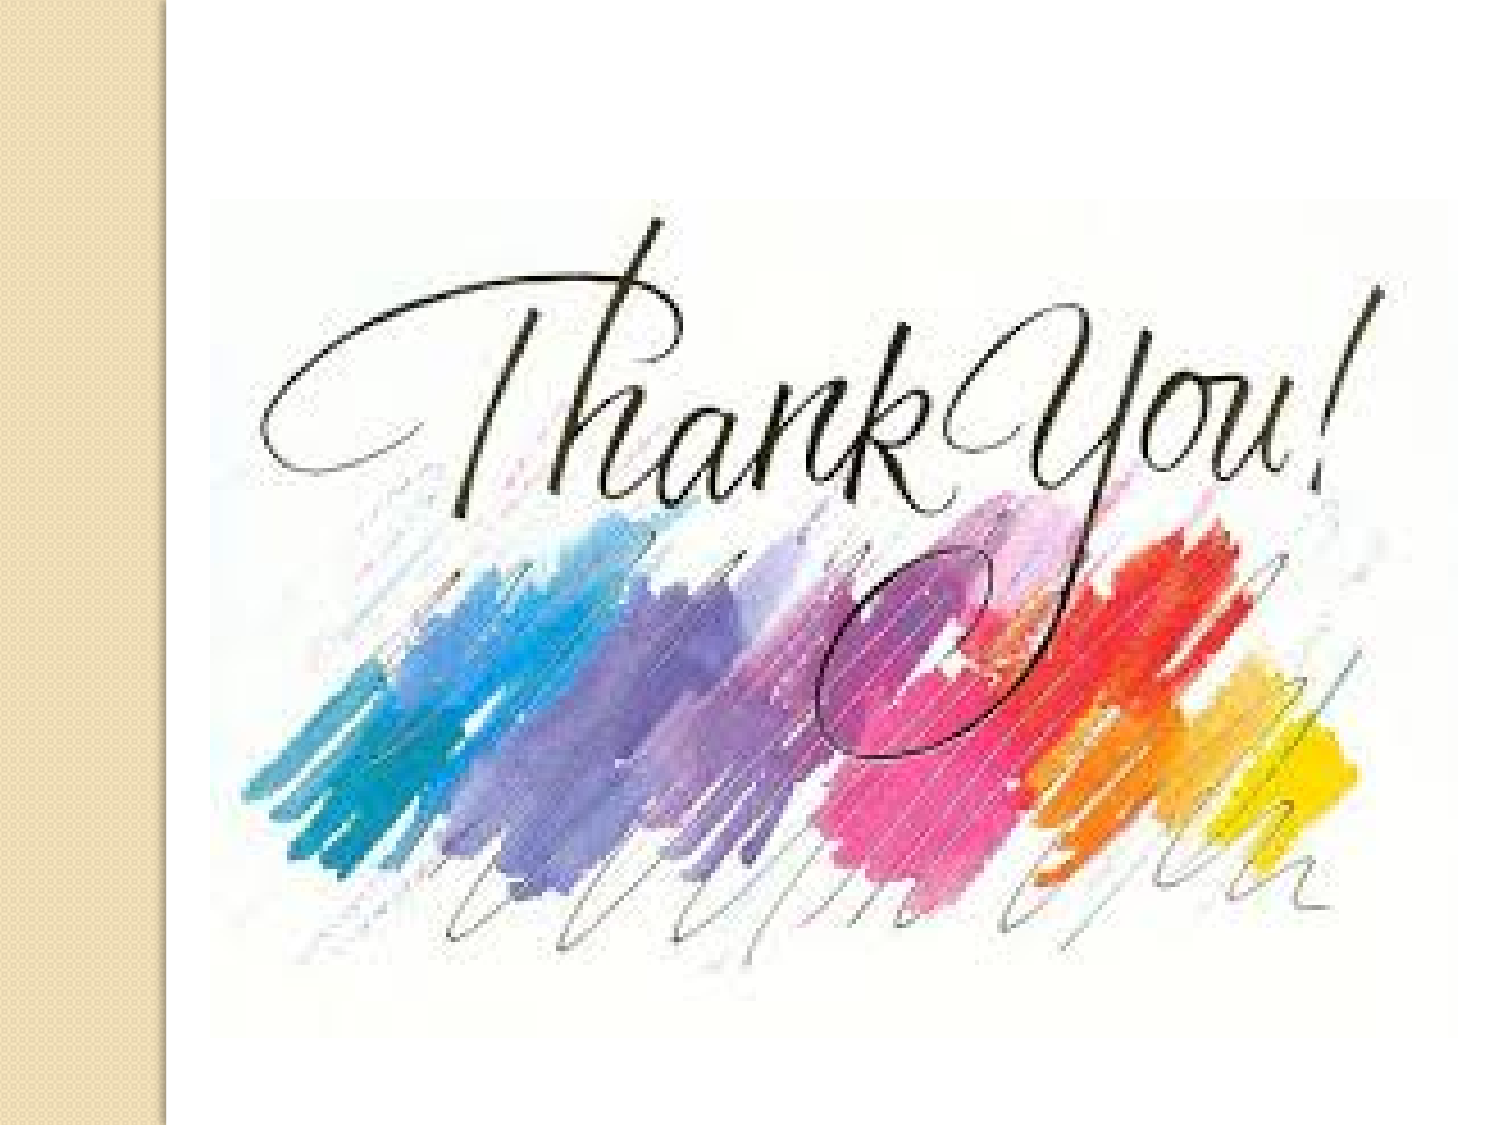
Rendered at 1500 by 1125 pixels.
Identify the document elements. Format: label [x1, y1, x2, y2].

picture [209, 199, 1458, 1038]
